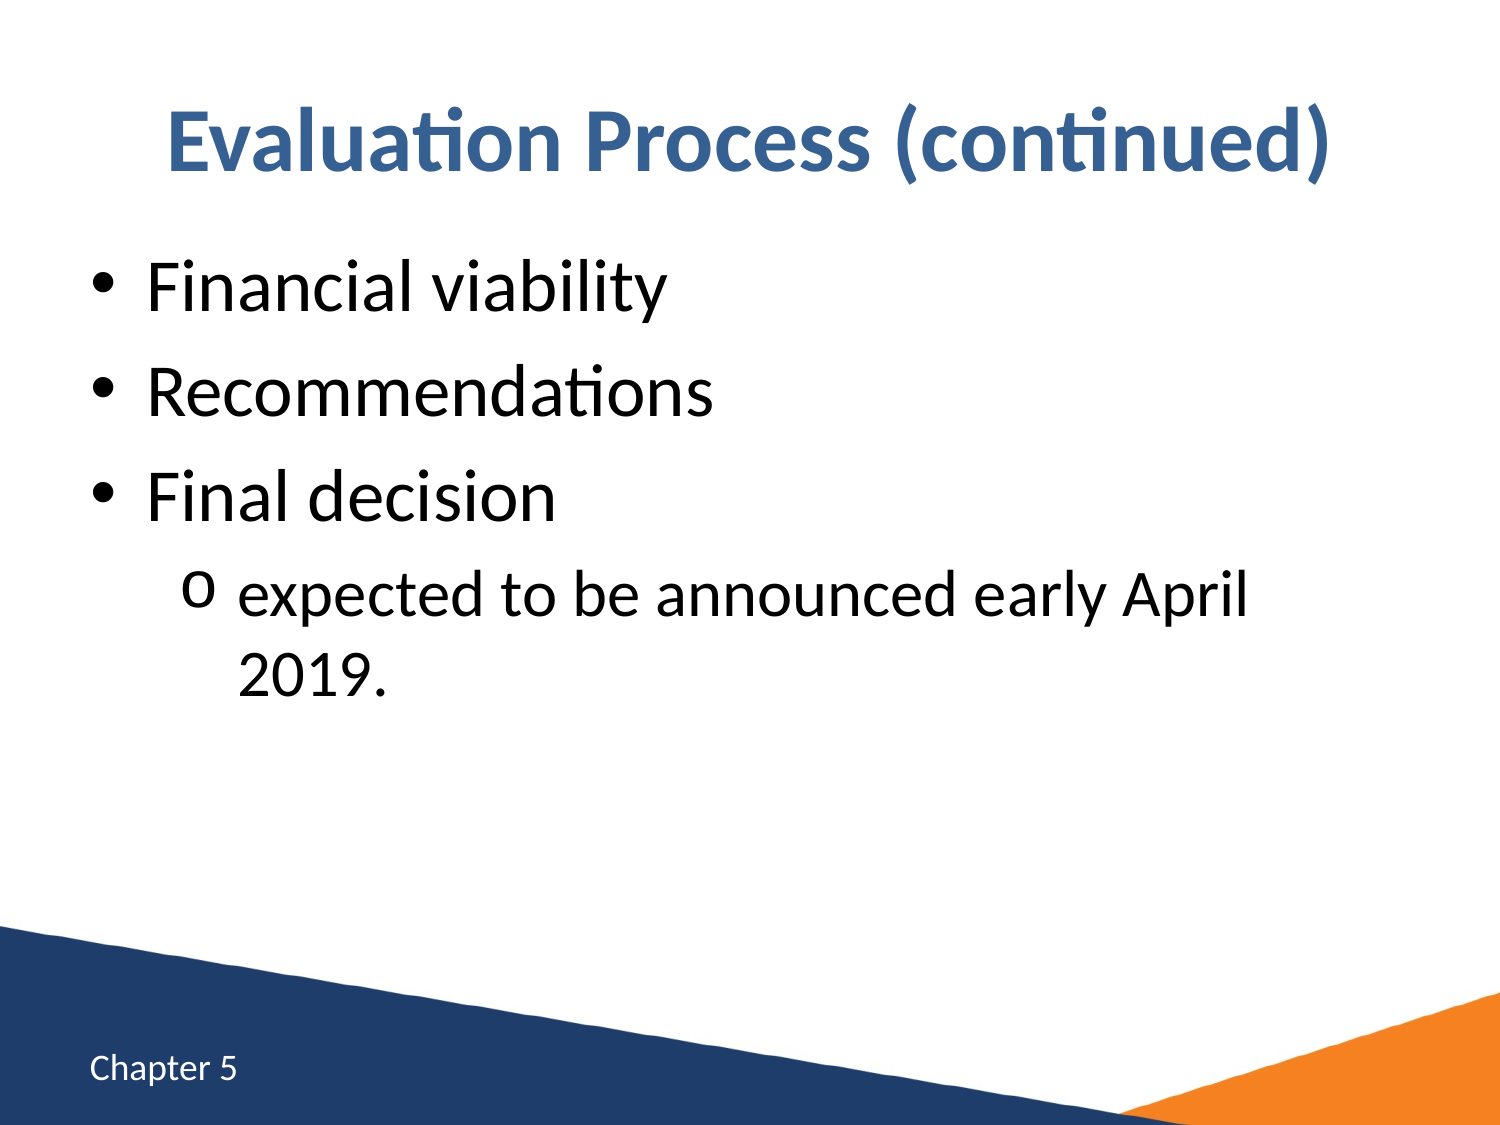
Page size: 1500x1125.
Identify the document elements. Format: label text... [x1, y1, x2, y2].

picture [0, 0, 1500, 1125]
title Evaluation Process (continued) [75, 41, 1425, 228]
text_box Chapter 5 [75, 1035, 371, 1095]
list Financial viability Recommendations Final decision expected to be announced early April 2019. [75, 228, 1425, 907]
